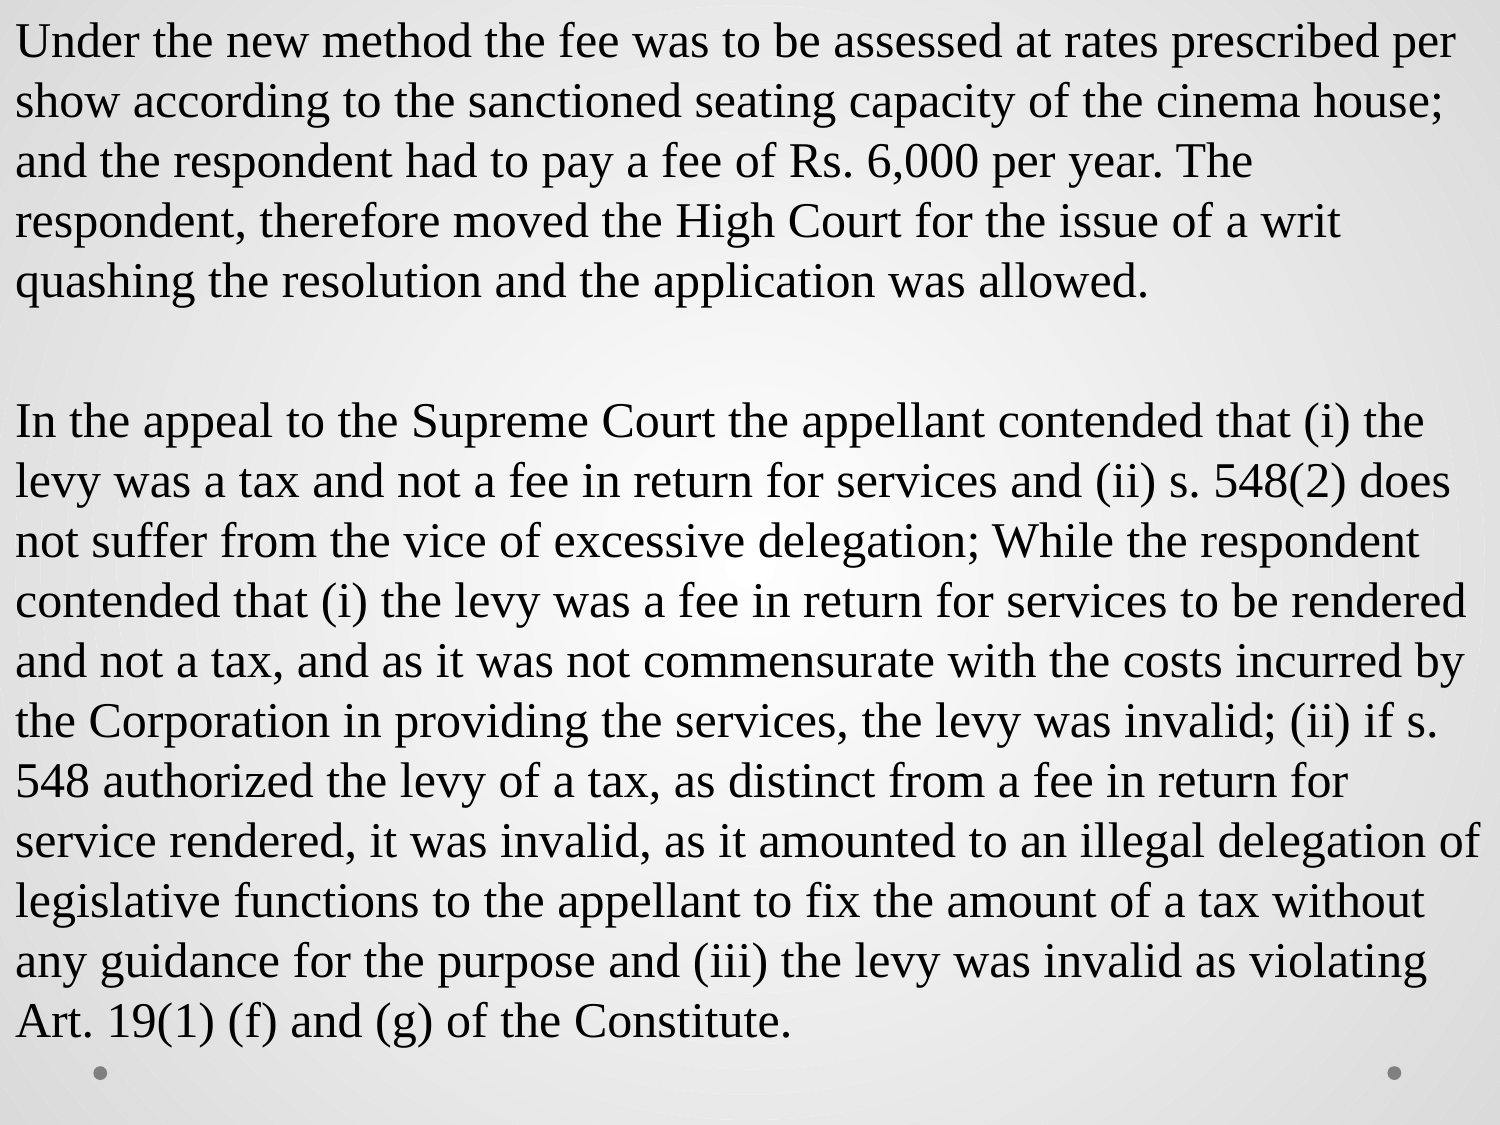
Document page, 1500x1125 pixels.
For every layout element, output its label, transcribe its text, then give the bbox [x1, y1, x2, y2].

list Under the new method the fee was to be assessed at rates prescribed per show according to the sanctioned seating capacity of the cinema house; and the respondent had to pay a fee of Rs. 6,000 per year. The respondent, therefore moved the High Court for the issue of a writ quashing the resolution and the application was allowed. In the appeal to the Supreme Court the appellant contended that (i) the levy was a tax and not a fee in return for services and (ii) s. 548(2) does not suffer from the vice of excessive delegation; While the respondent contended that (i) the levy was a fee in return for services to be rendered and not a tax, and as it was not commensurate with the costs incurred by the Corporation in providing the services, the levy was invalid; (ii) if s. 548 authorized the levy of a tax, as distinct from a fee in return for service rendered, it was invalid, as it amounted to an illegal delegation of legislative functions to the appellant to fix the amount of a tax without any guidance for the purpose and (iii) the levy was invalid as violating Art. 19(1) (f) and (g) of the Constitute. [0, 0, 1500, 1000]
